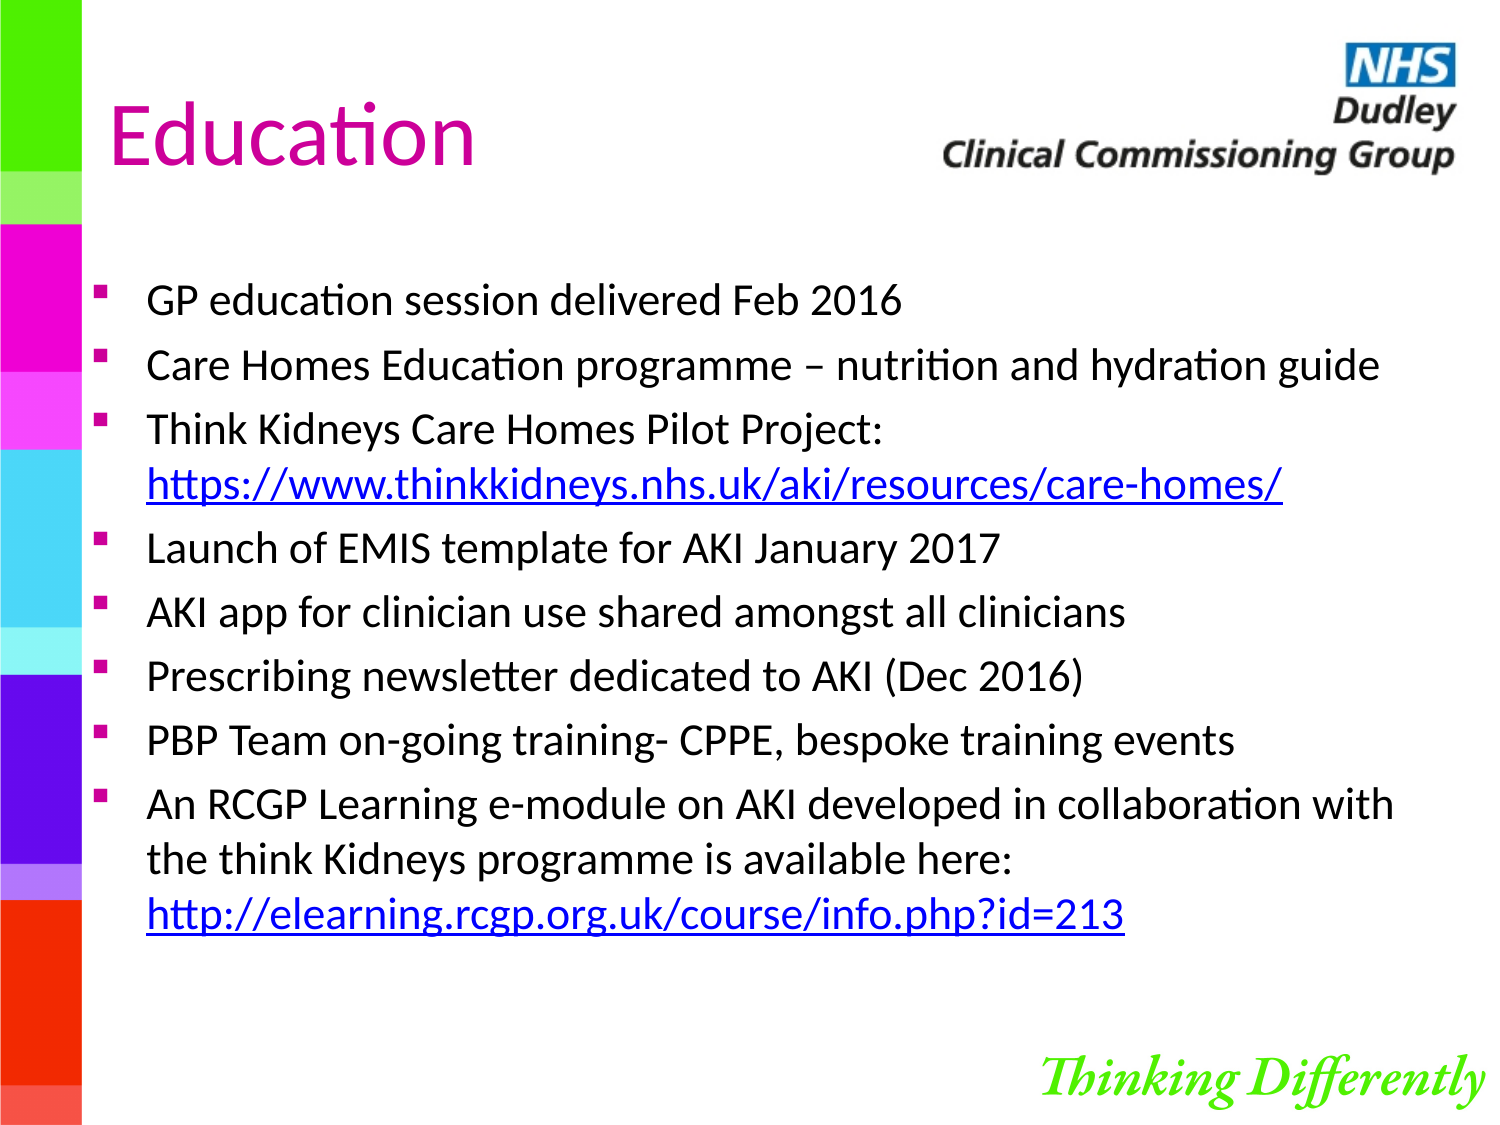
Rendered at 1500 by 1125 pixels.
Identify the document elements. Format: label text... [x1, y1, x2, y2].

list GP education session delivered Feb 2016 Care Homes Education programme – nutrition and hydration guide Think Kidneys Care Homes Pilot Project: https://www.thinkkidneys.nhs.uk/aki/resources/care-homes/ Launch of EMIS template for AKI January 2017 AKI app for clinician use shared amongst all clinicians Prescribing newsletter dedicated to AKI (Dec 2016) PBP Team on-going training- CPPE, bespoke training events An RCGP Learning e-module on AKI developed in collaboration with the think Kidneys programme is available here: http://elearning.rcgp.org.uk/course/info.php?id=213 [75, 262, 1425, 1005]
picture [1, 0, 81, 1124]
title Education [93, 35, 722, 223]
picture [1027, 1039, 1500, 1125]
picture [900, 0, 1500, 221]
